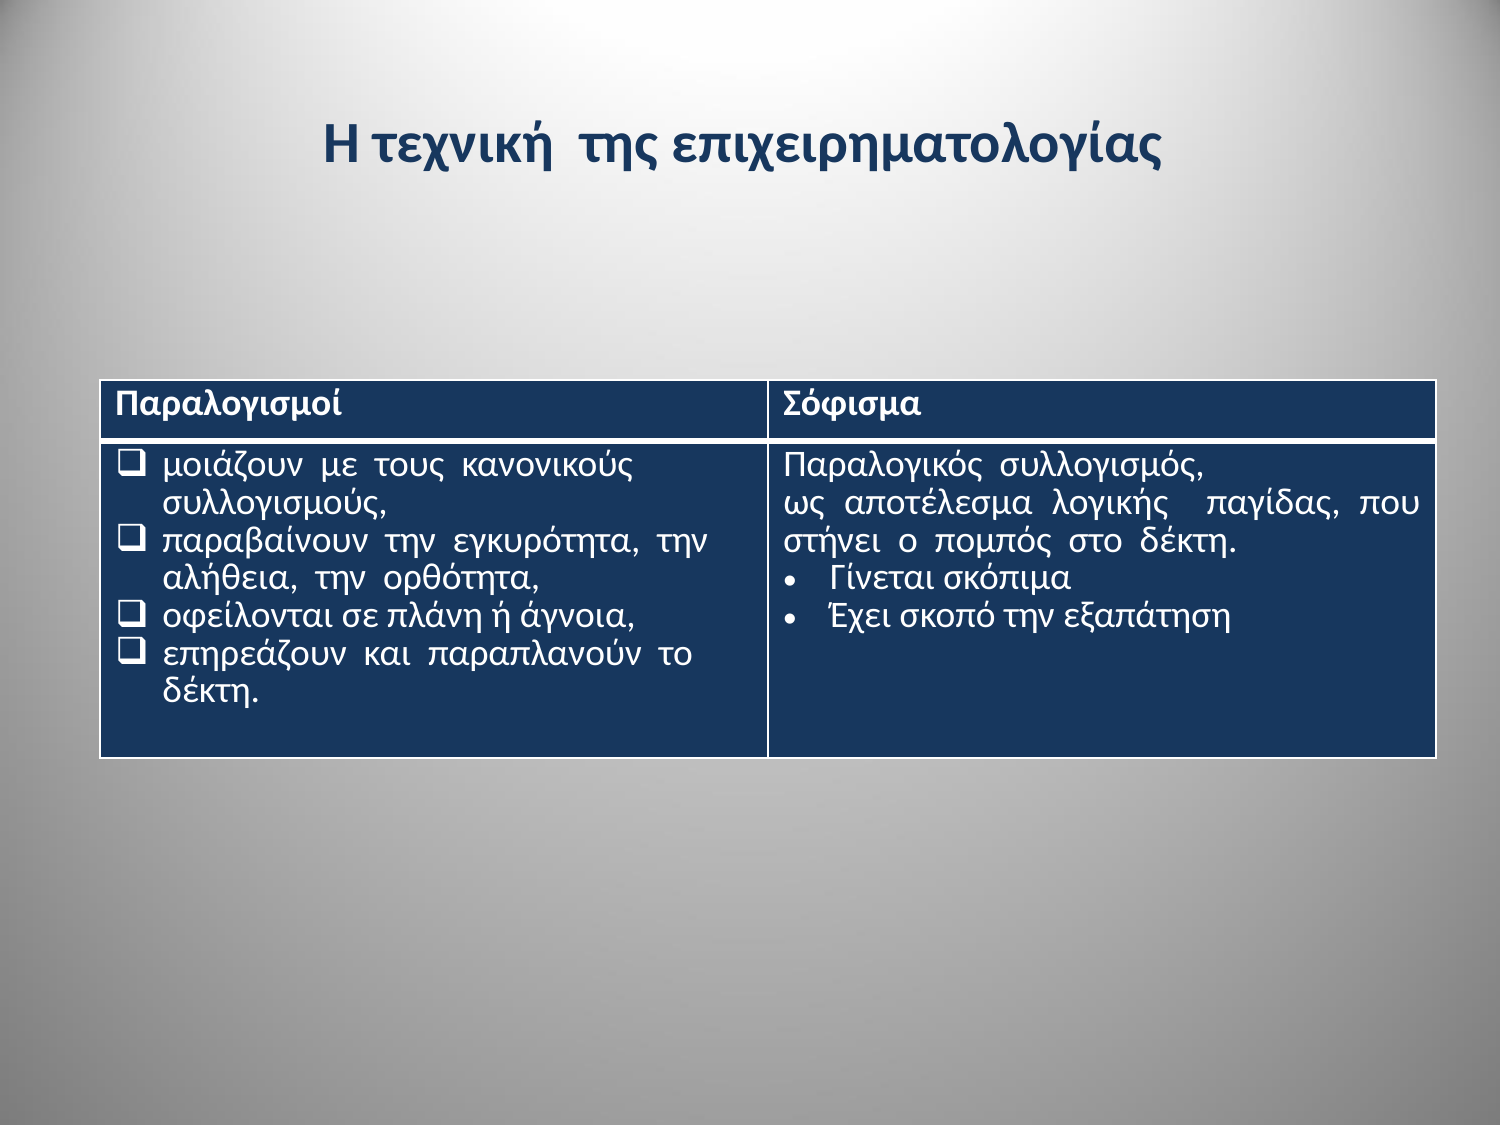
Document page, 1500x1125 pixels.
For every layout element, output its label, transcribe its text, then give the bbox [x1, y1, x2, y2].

table_header Σόφισμα [769, 381, 1435, 438]
list [75, 262, 1425, 1005]
picture [0, 0, 1500, 1125]
title Η τεχνική της επιχειρηματολογίας [75, 45, 1425, 233]
table_cell Παραλογικός συλλογισμός, ως αποτέλεσμα λογικής παγίδας, που στήνει ο πομπός στο δέκτη. Γίνεται σκόπιμα Έχει σκοπό την εξαπάτηση [769, 444, 1435, 757]
table_cell μοιάζουν με τους κανονικούς συλλογισμούς, παραβαίνουν την εγκυρότητα, την αλήθεια, την ορθότητα, οφείλονται σε πλάνη ή άγνοια, επηρεάζουν και παραπλανούν το δέκτη. [101, 444, 767, 757]
table_header Παραλογισμοί [101, 381, 767, 438]
